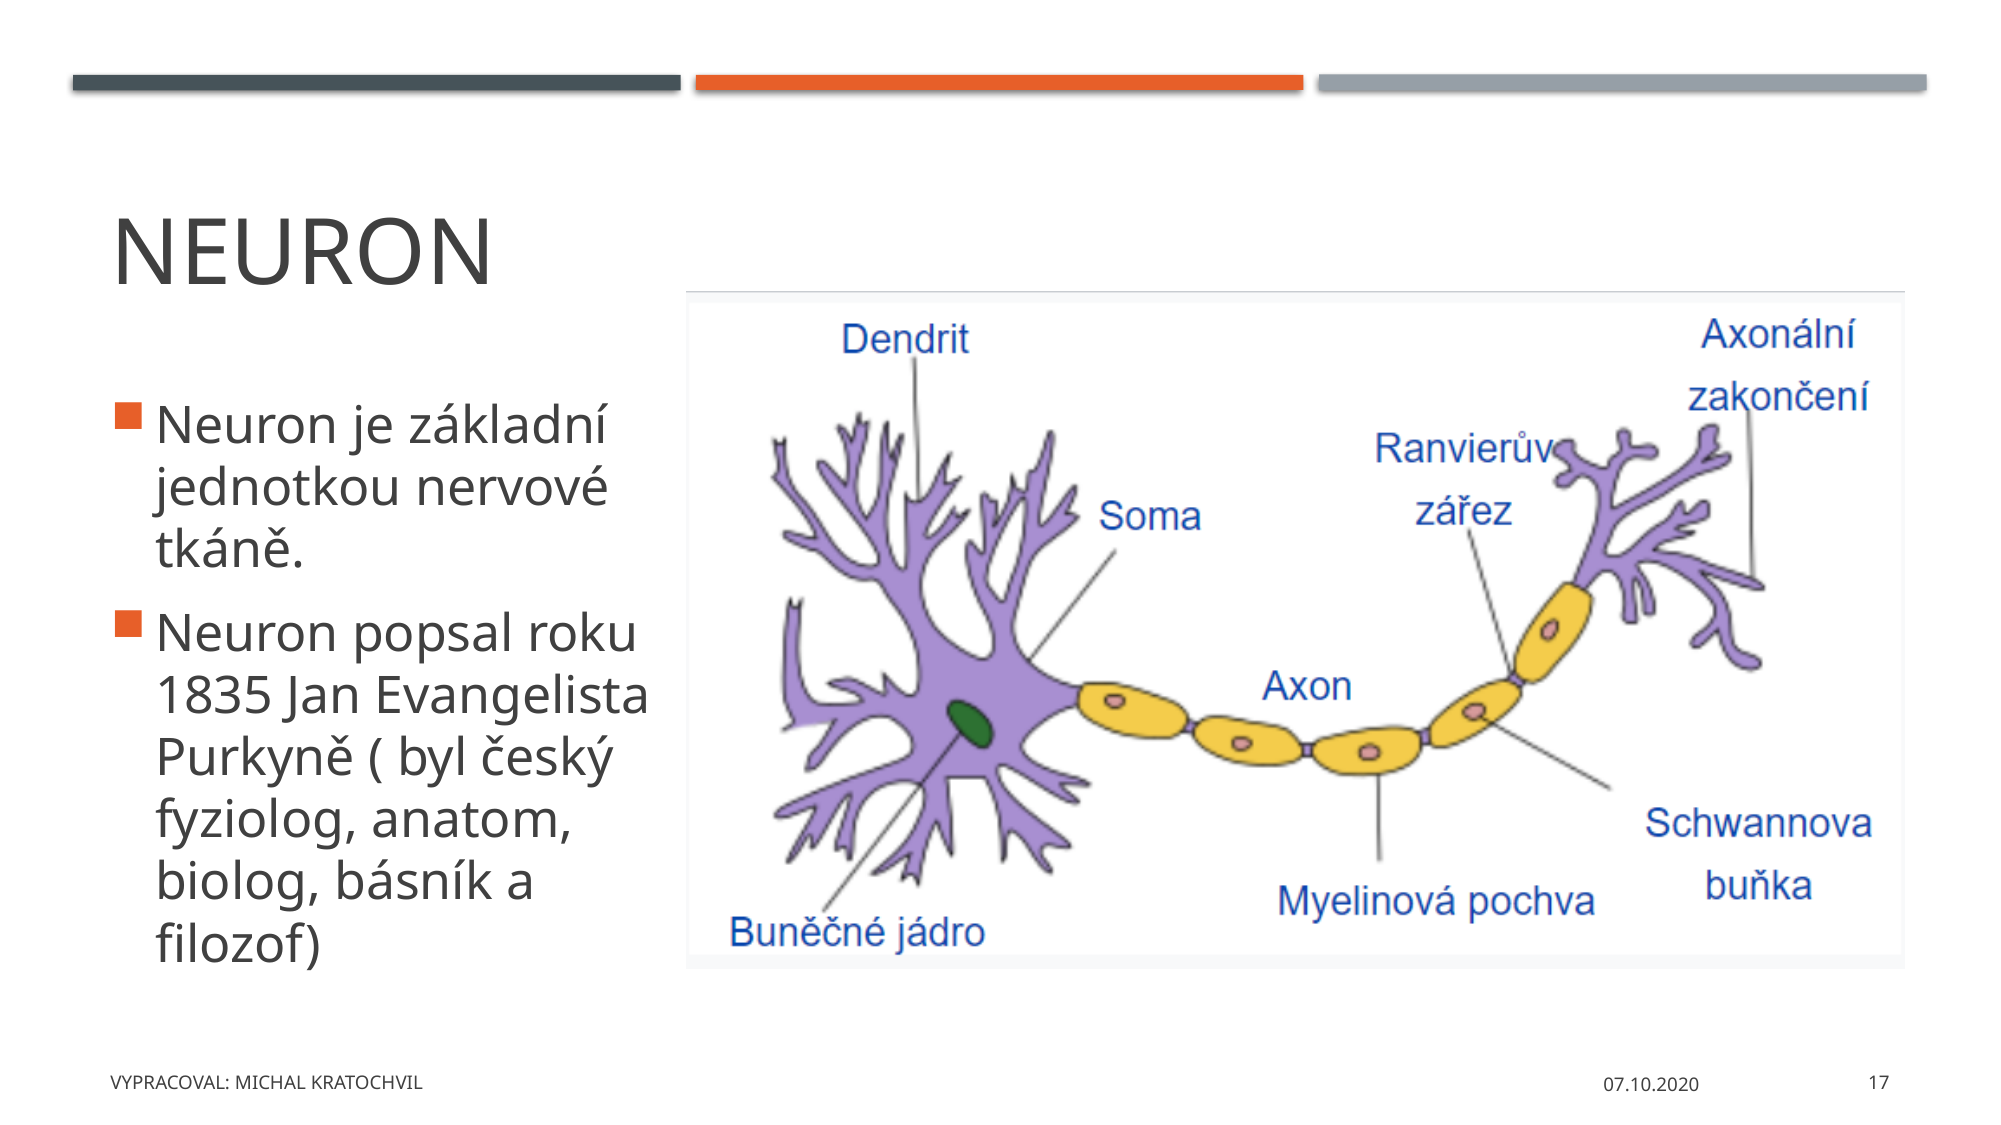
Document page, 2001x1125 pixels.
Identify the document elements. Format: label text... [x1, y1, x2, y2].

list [685, 291, 1906, 969]
footer Vypracoval: Michal Kratochvil [95, 1053, 1230, 1114]
text_box Neuron je základní jednotkou nervové tkáně. Neuron popsal roku 1835 Jan Evangelista Purkyně ( byl český fyziolog, anatom, biolog, básník a filozof) [95, 383, 725, 981]
slide_number 17 [1732, 1053, 1905, 1114]
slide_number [1247, 1053, 1715, 1114]
title Neuron [95, 115, 1905, 311]
